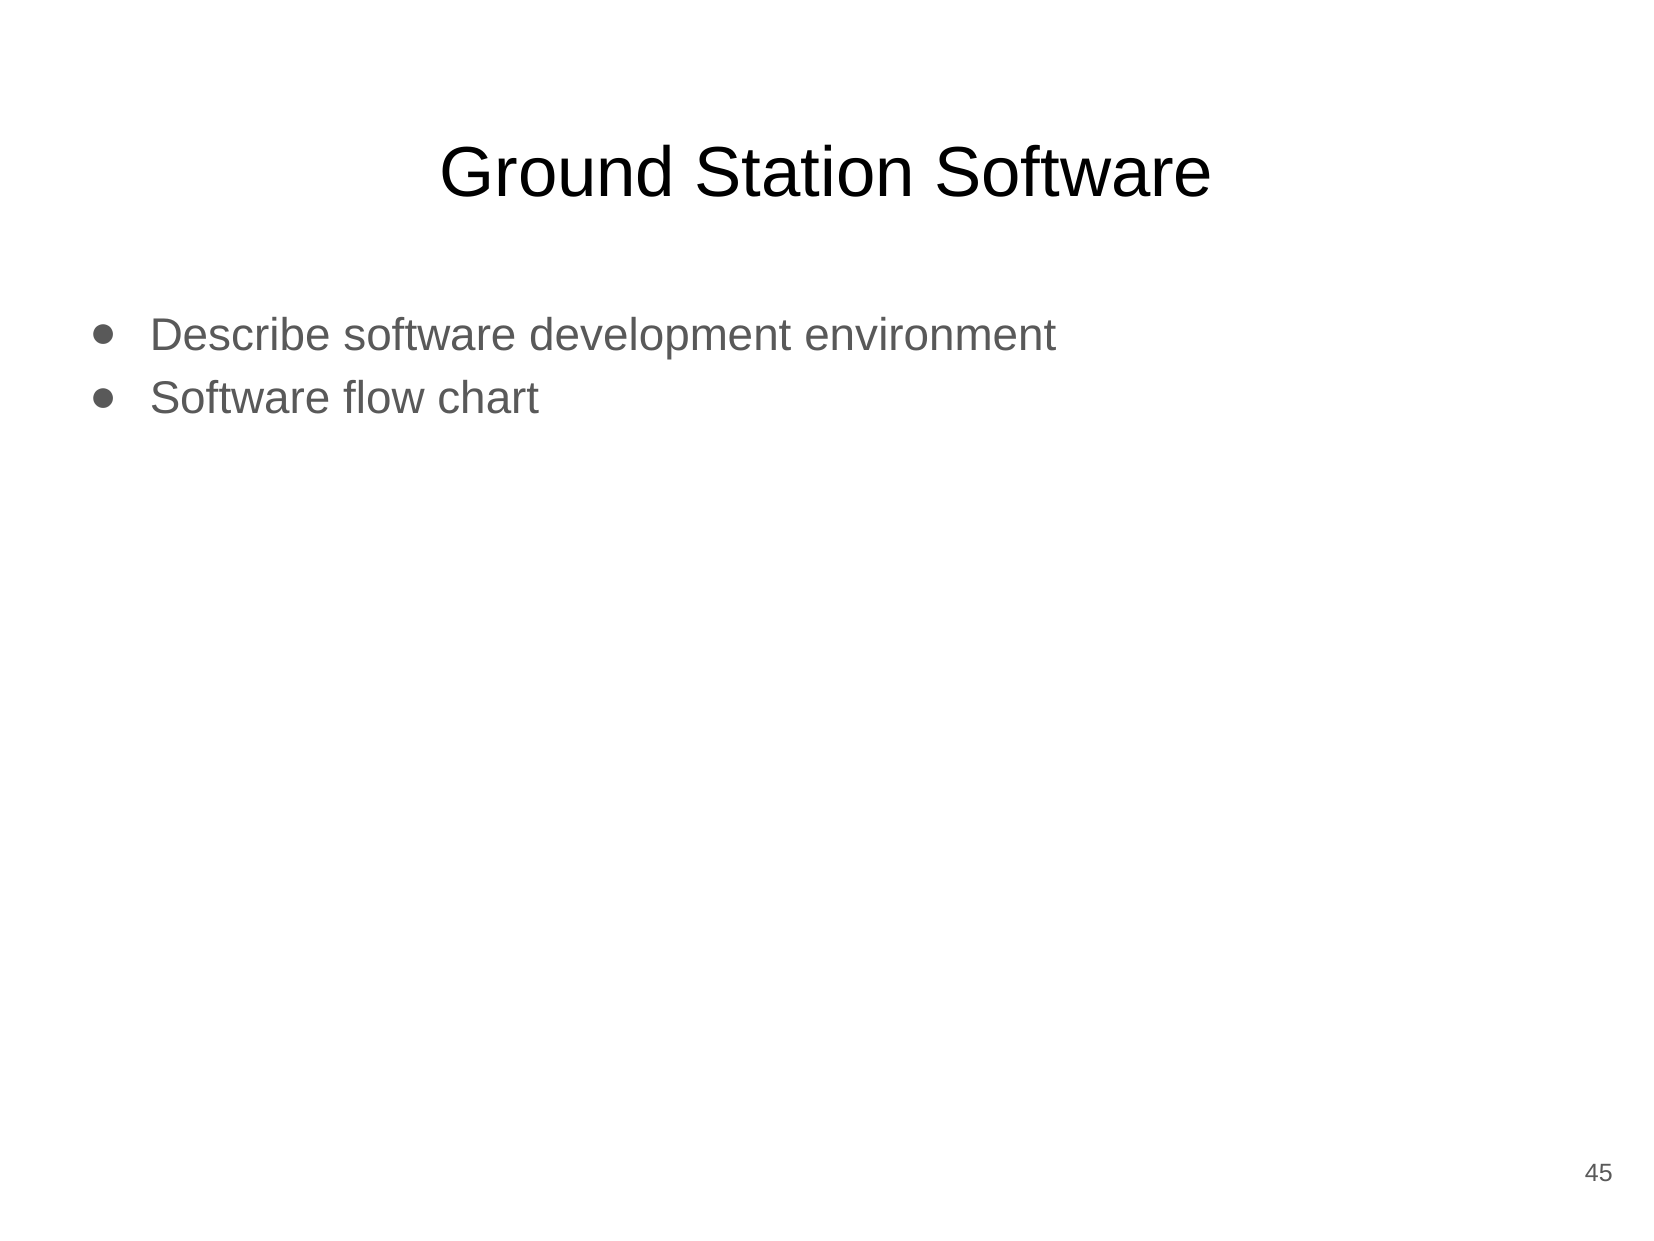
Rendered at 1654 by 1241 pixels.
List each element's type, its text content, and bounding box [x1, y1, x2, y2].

title Ground Station Software [56, 107, 1598, 246]
list Describe software development environment Software flow chart [56, 277, 1598, 1102]
slide_number ‹#› [1532, 1124, 1632, 1220]
